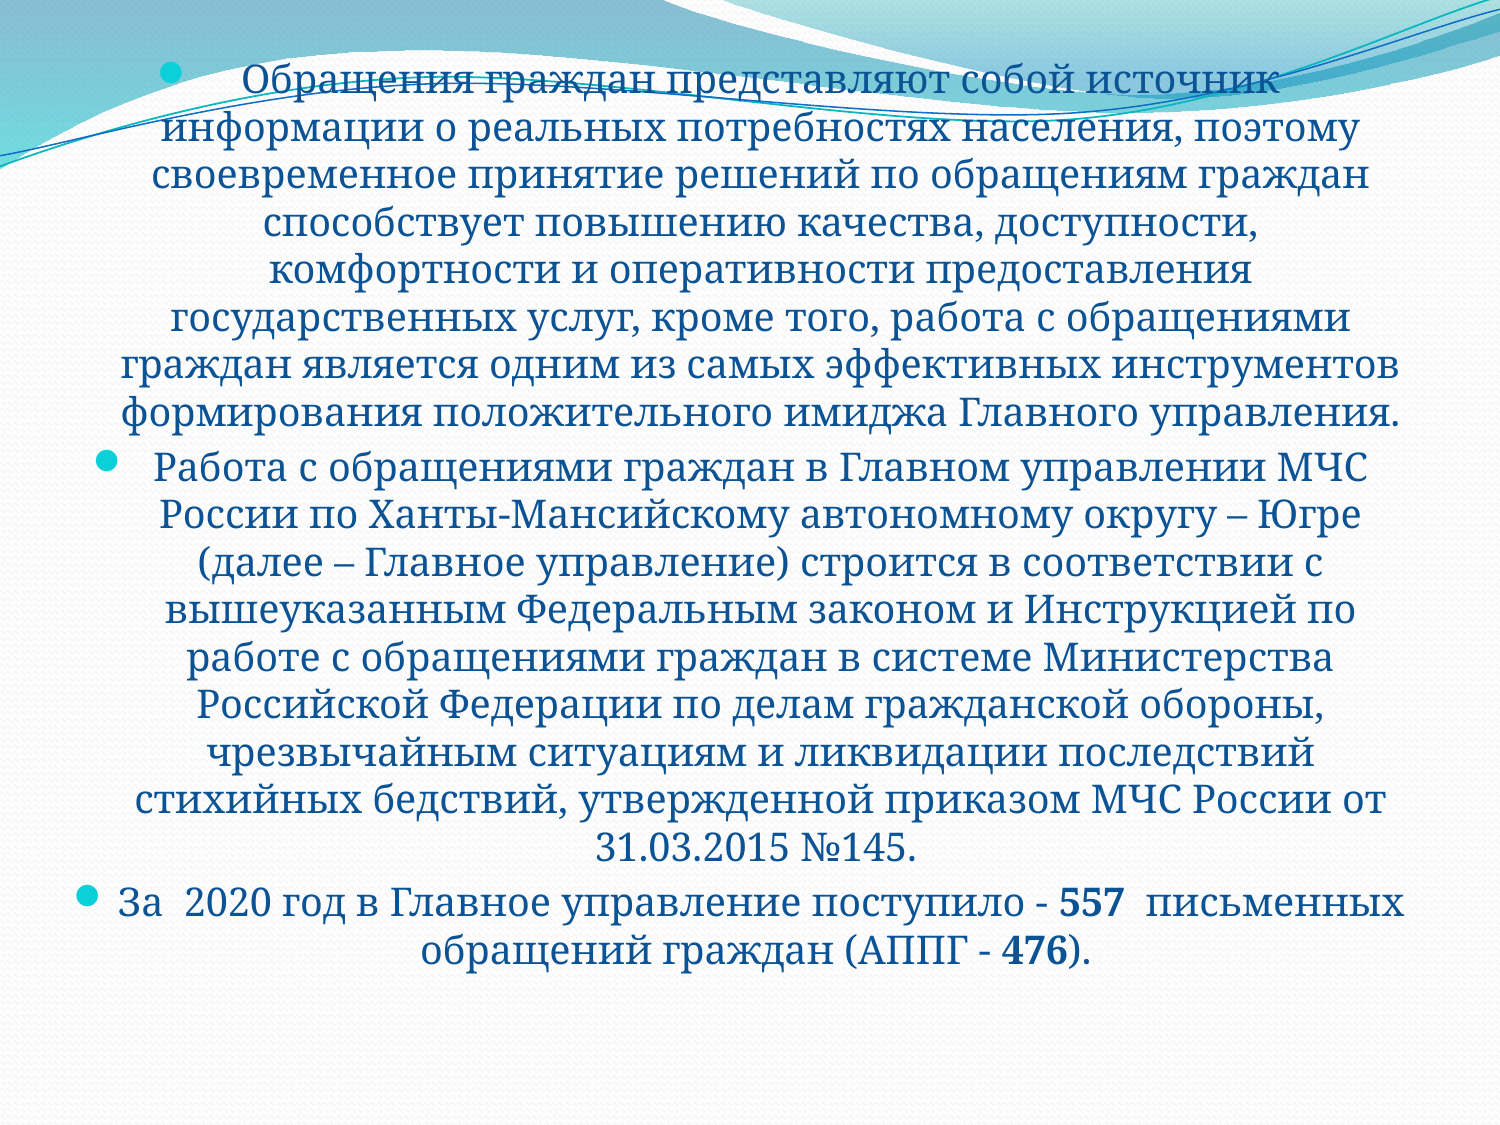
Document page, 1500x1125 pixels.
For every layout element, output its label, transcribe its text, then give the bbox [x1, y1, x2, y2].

list Обращения граждан представляют собой источник информации о реальных потребностях населения, поэтому своевременное принятие решений по обращениям граждан способствует повышению качества, доступности, комфортности и оперативности предоставления государственных услуг, кроме того, работа с обращениями граждан является одним из самых эффективных инструментов формирования положительного имиджа Главного управления. Работа с обращениями граждан в Главном управлении МЧС России по Ханты-Мансийскому автономному округу – Югре (далее – Главное управление) строится в соответствии с вышеуказанным Федеральным законом и Инструкцией по работе с обращениями граждан в системе Министерства Российской Федерации по делам гражданской обороны, чрезвычайным ситуациям и ликвидации последствий стихийных бедствий, утвержденной приказом МЧС России от 31.03.2015 №145. За 2020 год в Главное управление поступило - 557 письменных обращений граждан (АППГ - 476). [58, 46, 1425, 1035]
